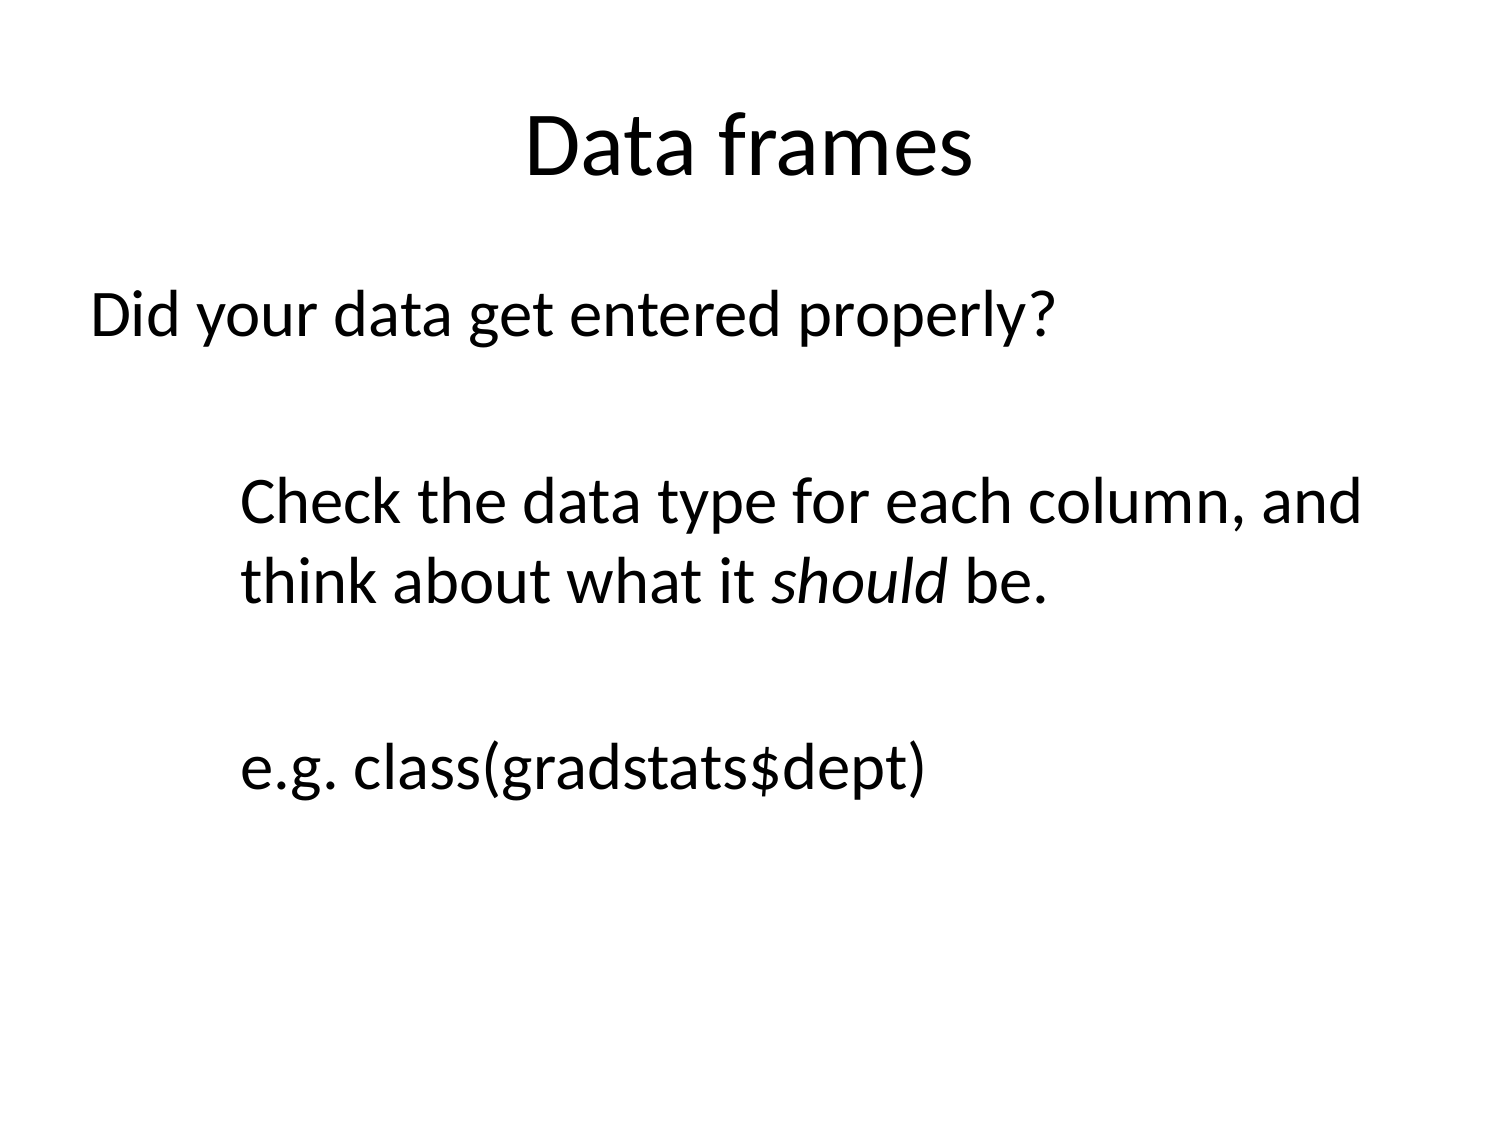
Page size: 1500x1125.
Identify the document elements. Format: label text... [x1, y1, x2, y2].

title Data frames [75, 45, 1425, 233]
list Did your data get entered properly? Check the data type for each column, and think about what it should be. e.g. class(gradstats$dept) [75, 262, 1425, 1005]
